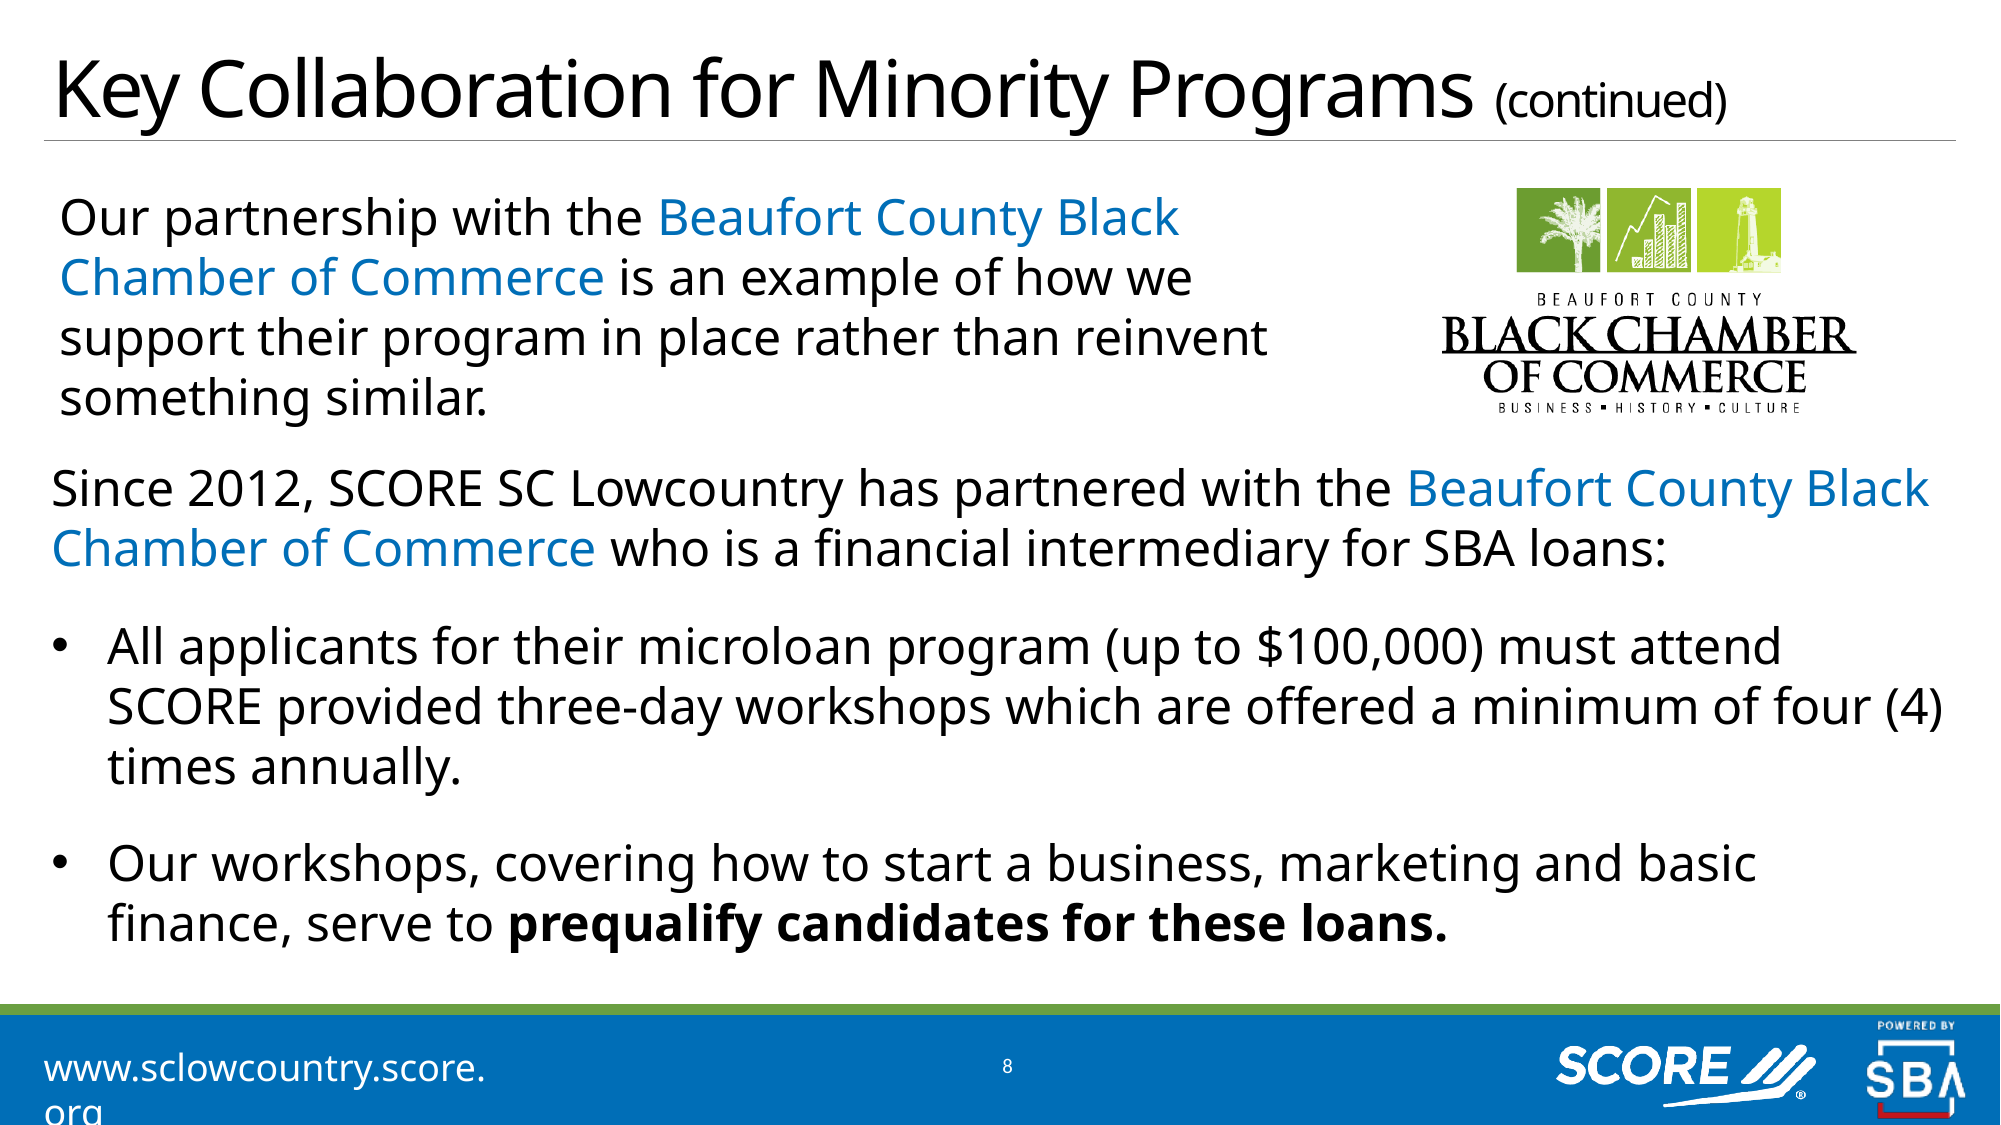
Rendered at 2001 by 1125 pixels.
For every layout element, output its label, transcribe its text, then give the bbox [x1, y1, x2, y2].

picture [1553, 1040, 1818, 1116]
text_box Since 2012, SCORE SC Lowcountry has partnered with the Beaufort County Black Chamber of Commerce who is a financial intermediary for SBA loans: All applicants for their microloan program (up to $100,000) must attend SCORE provided three-day workshops which are offered a minimum of four (4) times annually. Our workshops, covering how to start a business, marketing and basic finance, serve to prequalify candidates for these loans. [44, 449, 1956, 959]
title Key Collaboration for Minority Programs (continued) [44, 29, 1973, 142]
picture [1435, 186, 1864, 413]
slide_number 8 [993, 1045, 1022, 1085]
picture [1864, 1016, 1969, 1122]
text_box Our partnership with the Beaufort County Black Chamber of Commerce is an example of how we support their program in place rather than reinvent something similar. [52, 178, 1395, 433]
